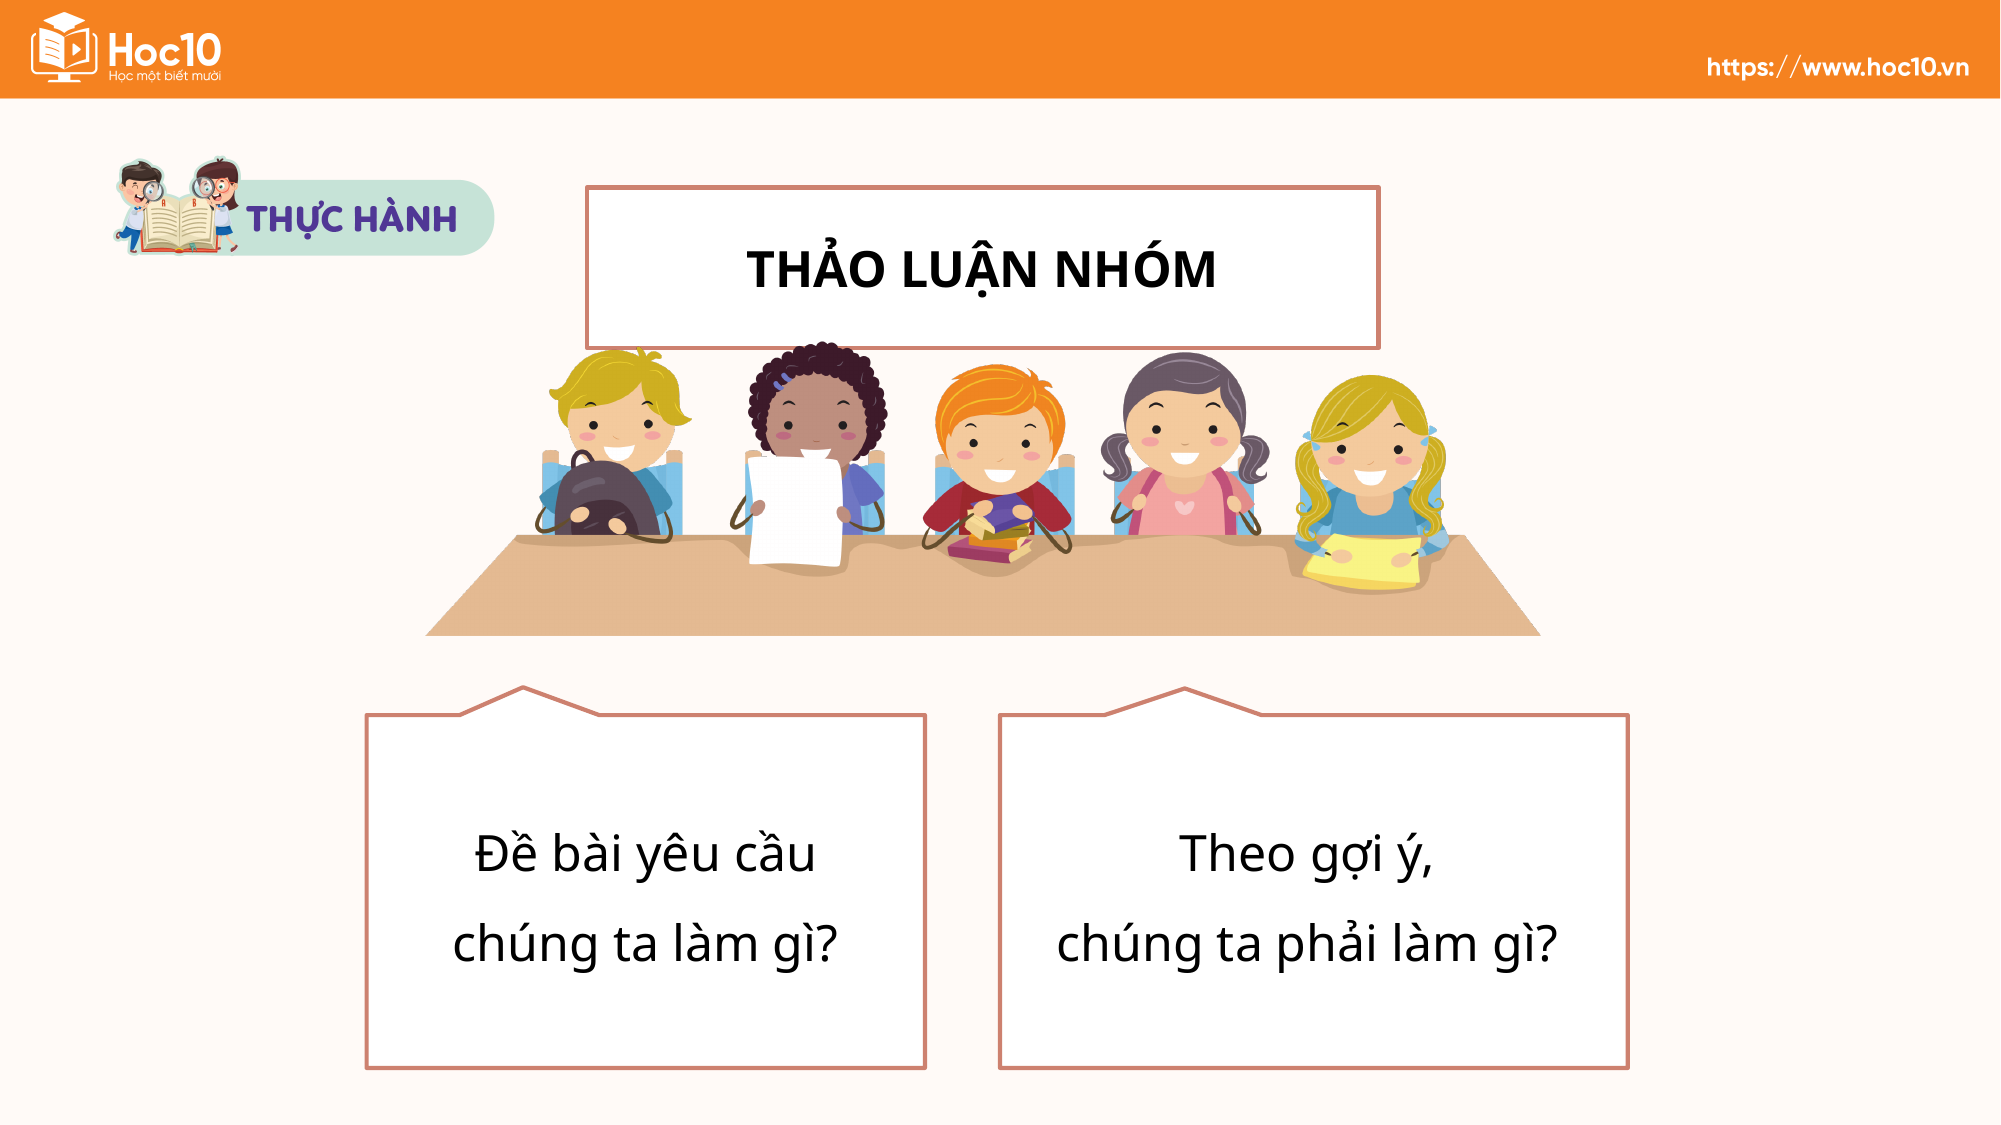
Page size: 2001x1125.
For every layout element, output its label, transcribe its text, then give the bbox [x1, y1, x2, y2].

text_box Theo gợi ý, chúng ta phải làm gì? [999, 688, 1628, 1068]
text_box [424, 187, 1541, 636]
picture [0, 0, 2001, 1125]
text_box Đề bài yêu cầu chúng ta làm gì? [366, 687, 925, 1068]
